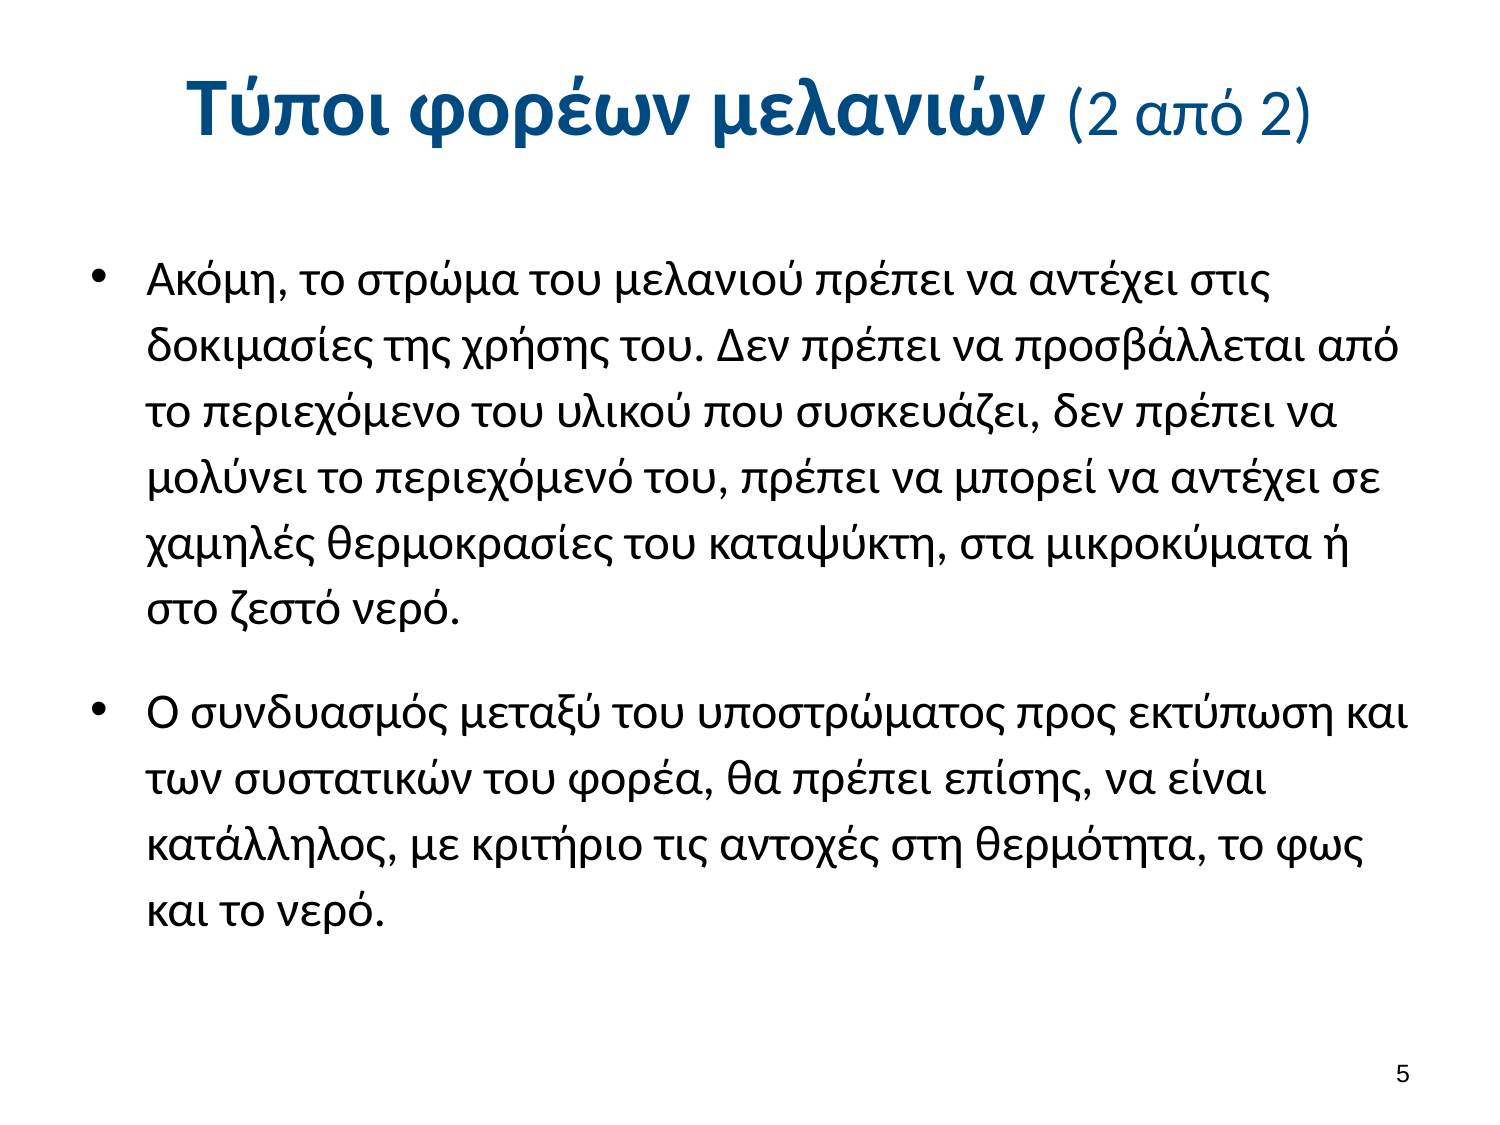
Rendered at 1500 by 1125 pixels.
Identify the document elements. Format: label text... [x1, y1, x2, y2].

list Ακόμη, το στρώμα του μελανιού πρέπει να αντέχει στις δοκιμασίες της χρήσης του. Δεν πρέπει να προσβάλλεται από το περιεχόμενο του υλικού που συσκευάζει, δεν πρέπει να μολύνει το περιεχόμενό του, πρέπει να μπορεί να αντέχει σε χαμηλές θερμοκρασίες του καταψύκτη, στα μικροκύματα ή στο ζεστό νερό. Ο συνδυασμός μεταξύ του υποστρώματος προς εκτύπωση και των συστατικών του φορέα, θα πρέπει επίσης, να είναι κατάλληλος, με κριτήριο τις αντοχές στη θερμότητα, το φως και το νερό. [75, 231, 1425, 1024]
title Τύποι φορέων μελανιών (2 από 2) [0, 19, 1500, 185]
slide_number 4 [1074, 1042, 1425, 1103]
